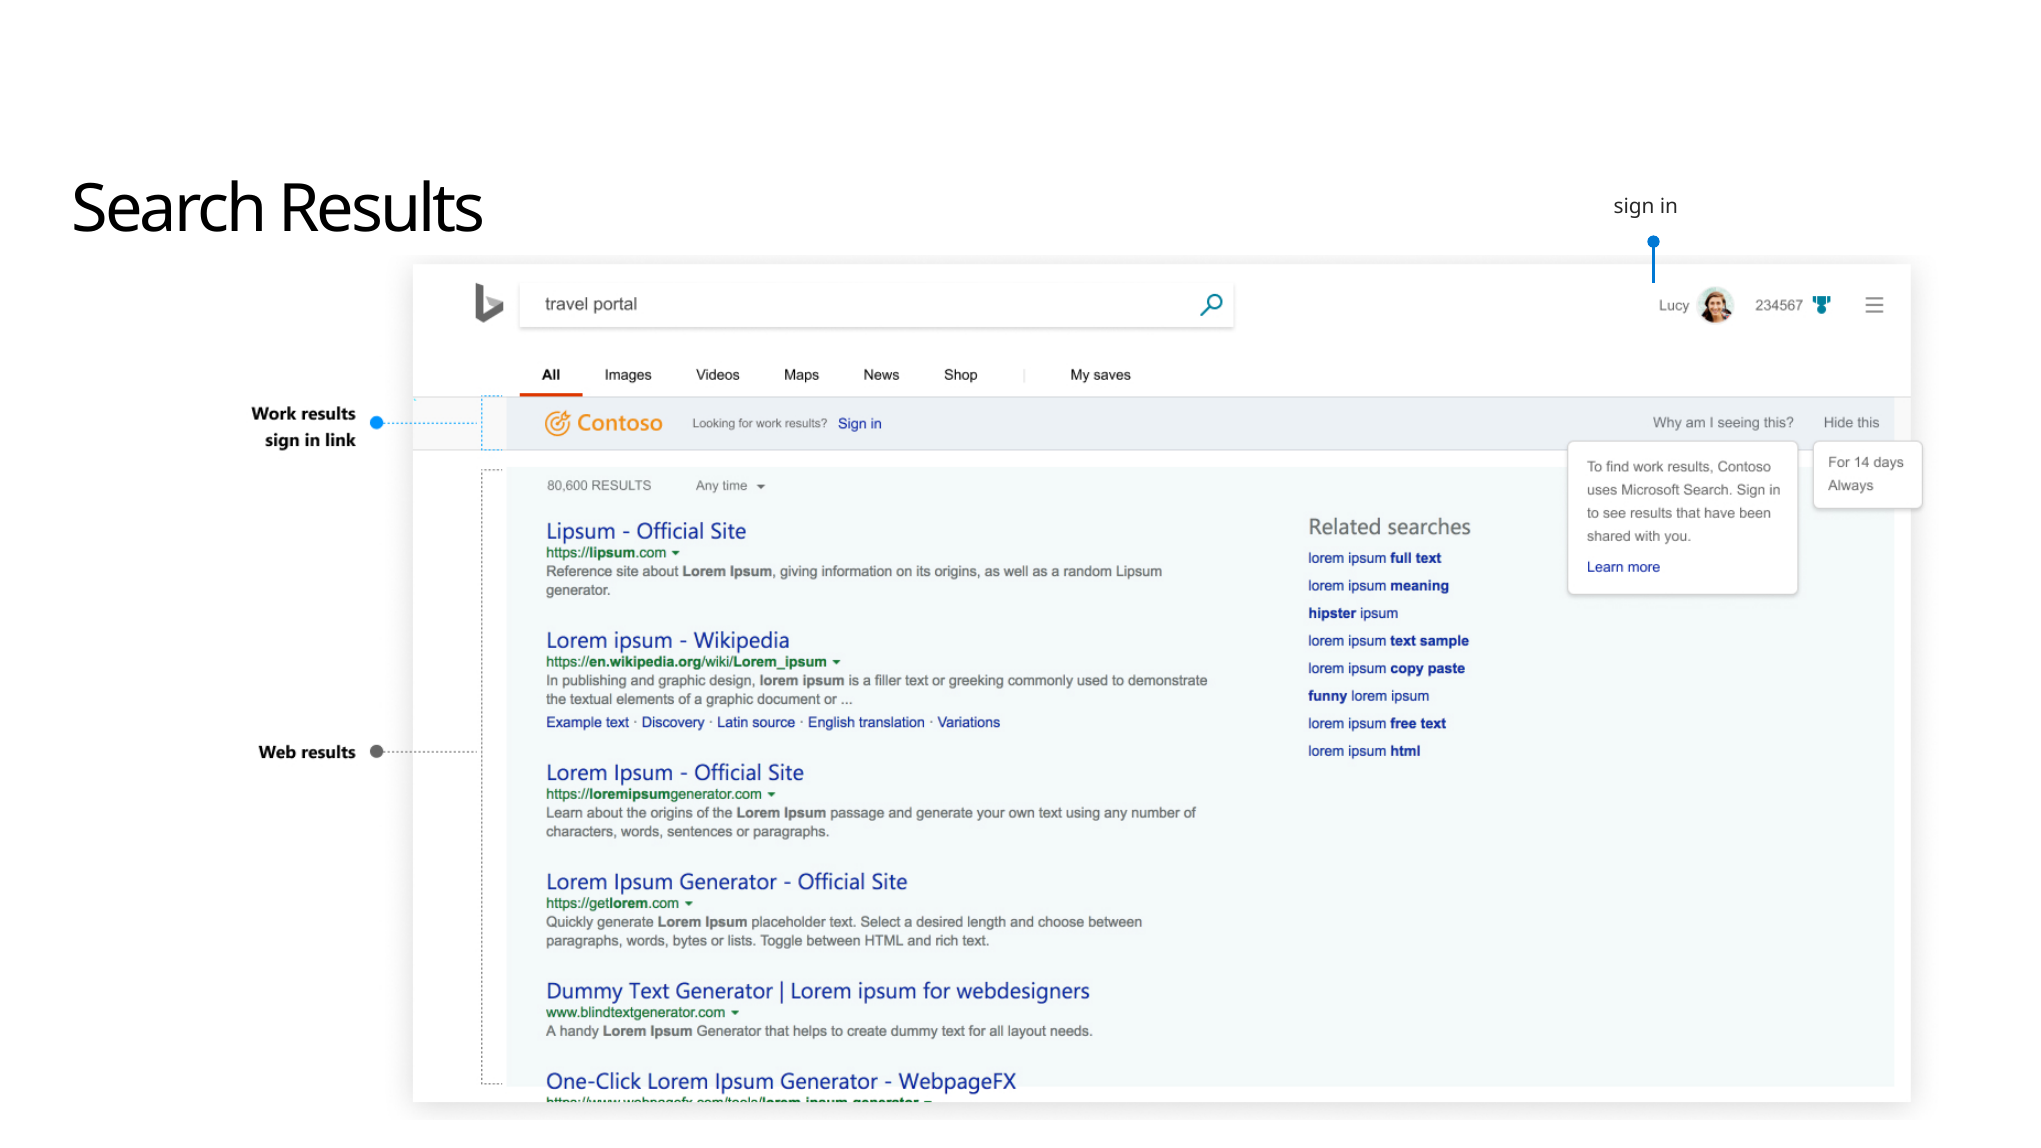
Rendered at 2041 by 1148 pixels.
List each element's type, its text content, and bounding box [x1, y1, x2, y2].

text_box sign in [1583, 183, 1708, 229]
title Search Results [71, 146, 1969, 271]
picture [234, 254, 1942, 1120]
